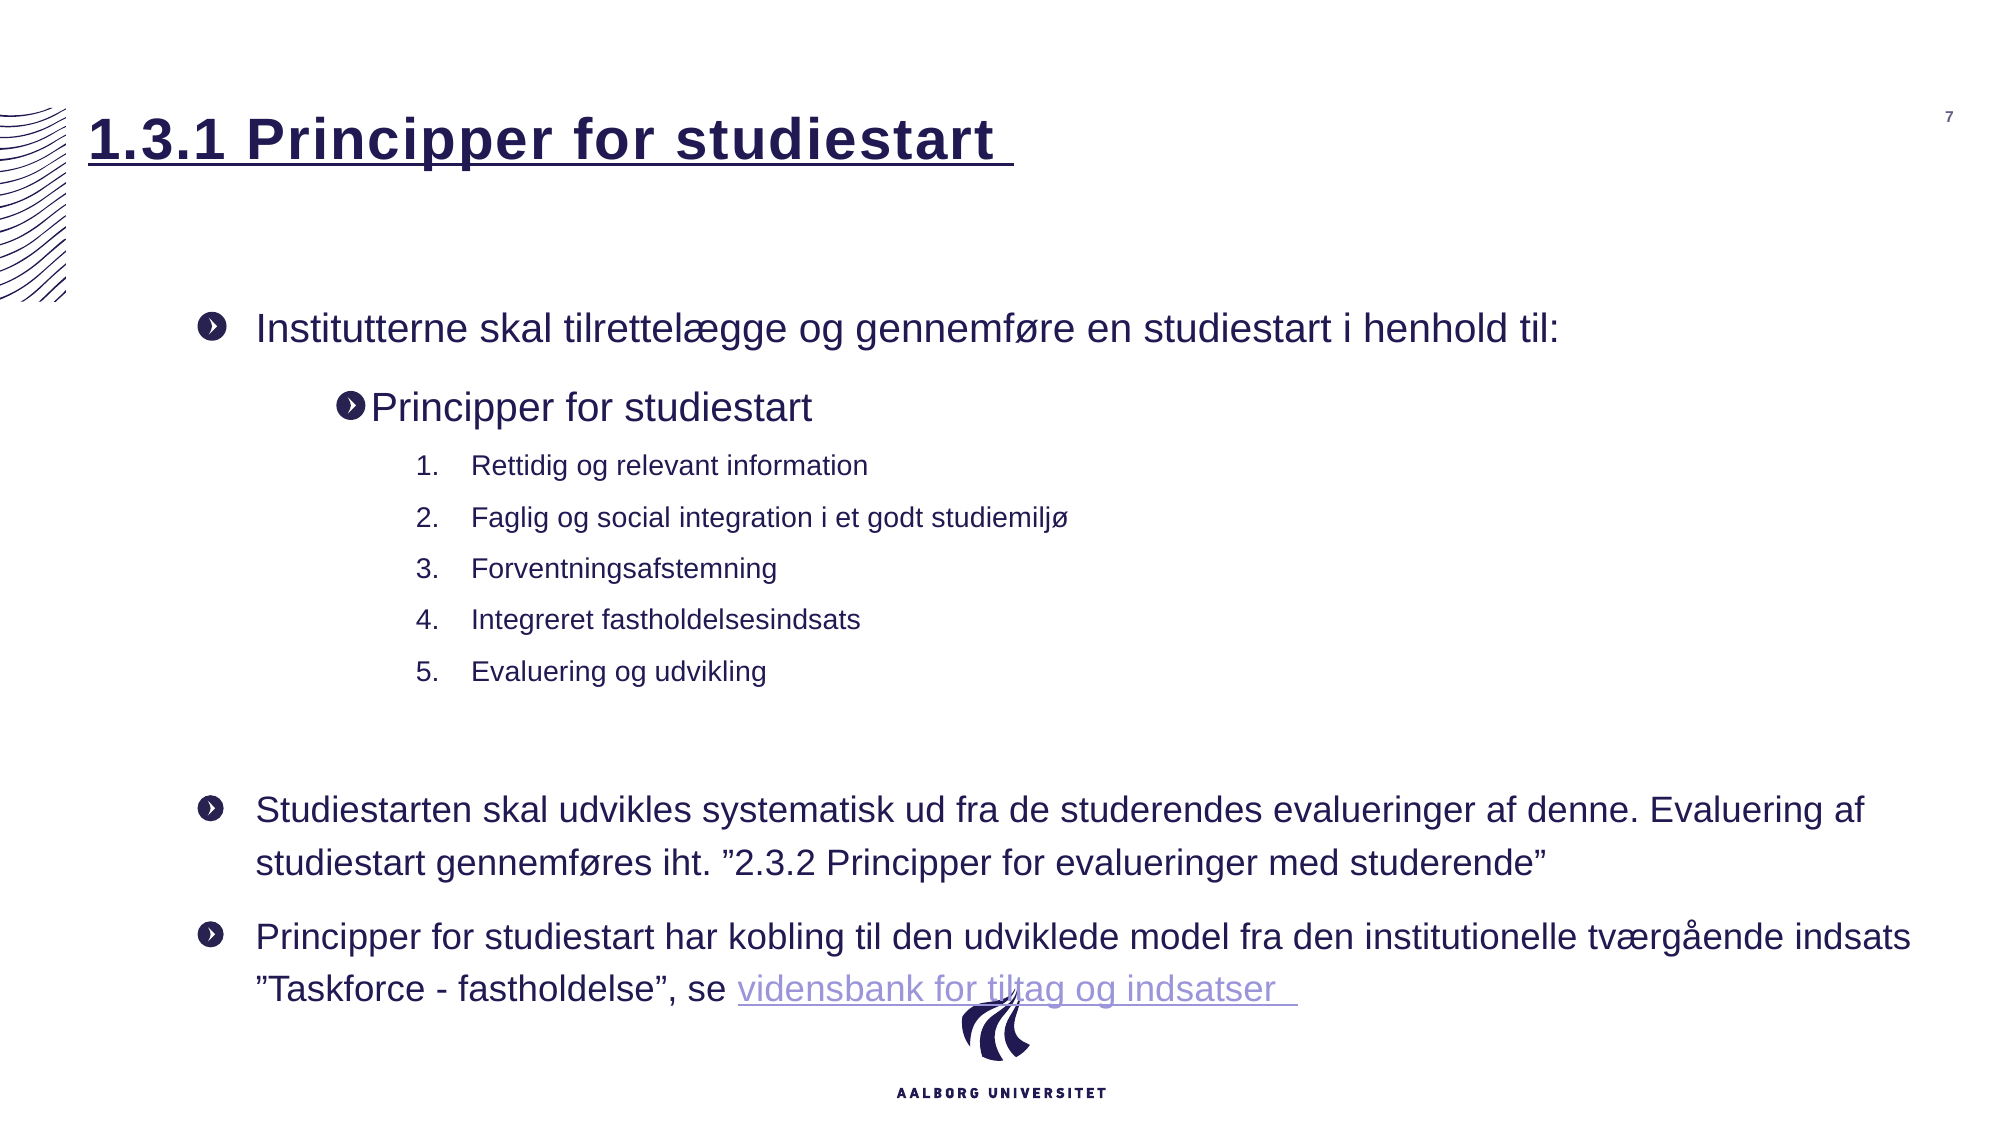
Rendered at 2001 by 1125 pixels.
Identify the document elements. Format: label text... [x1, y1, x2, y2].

list Institutterne skal tilrettelægge og gennemføre en studiestart i henhold til: Principper for studiestart Rettidig og relevant information Faglig og social integration i et godt studiemiljø Forventningsafstemning Integreret fastholdelsesindsats Evaluering og udvikling Studiestarten skal udvikles systematisk ud fra de studerendes evalueringer af denne. Evaluering af studiestart gennemføres iht. ”2.3.2 Principper for evalueringer med studerende” Principper for studiestart har kobling til den udviklede model fra den institutionelle tværgående indsats ”Taskforce - fastholdelse”, se vidensbank for tiltag og indsatser [197, 284, 1974, 1022]
title 1.3.1 Principper for studiestart [88, 56, 1815, 298]
slide_number 7 [1860, 97, 1954, 135]
